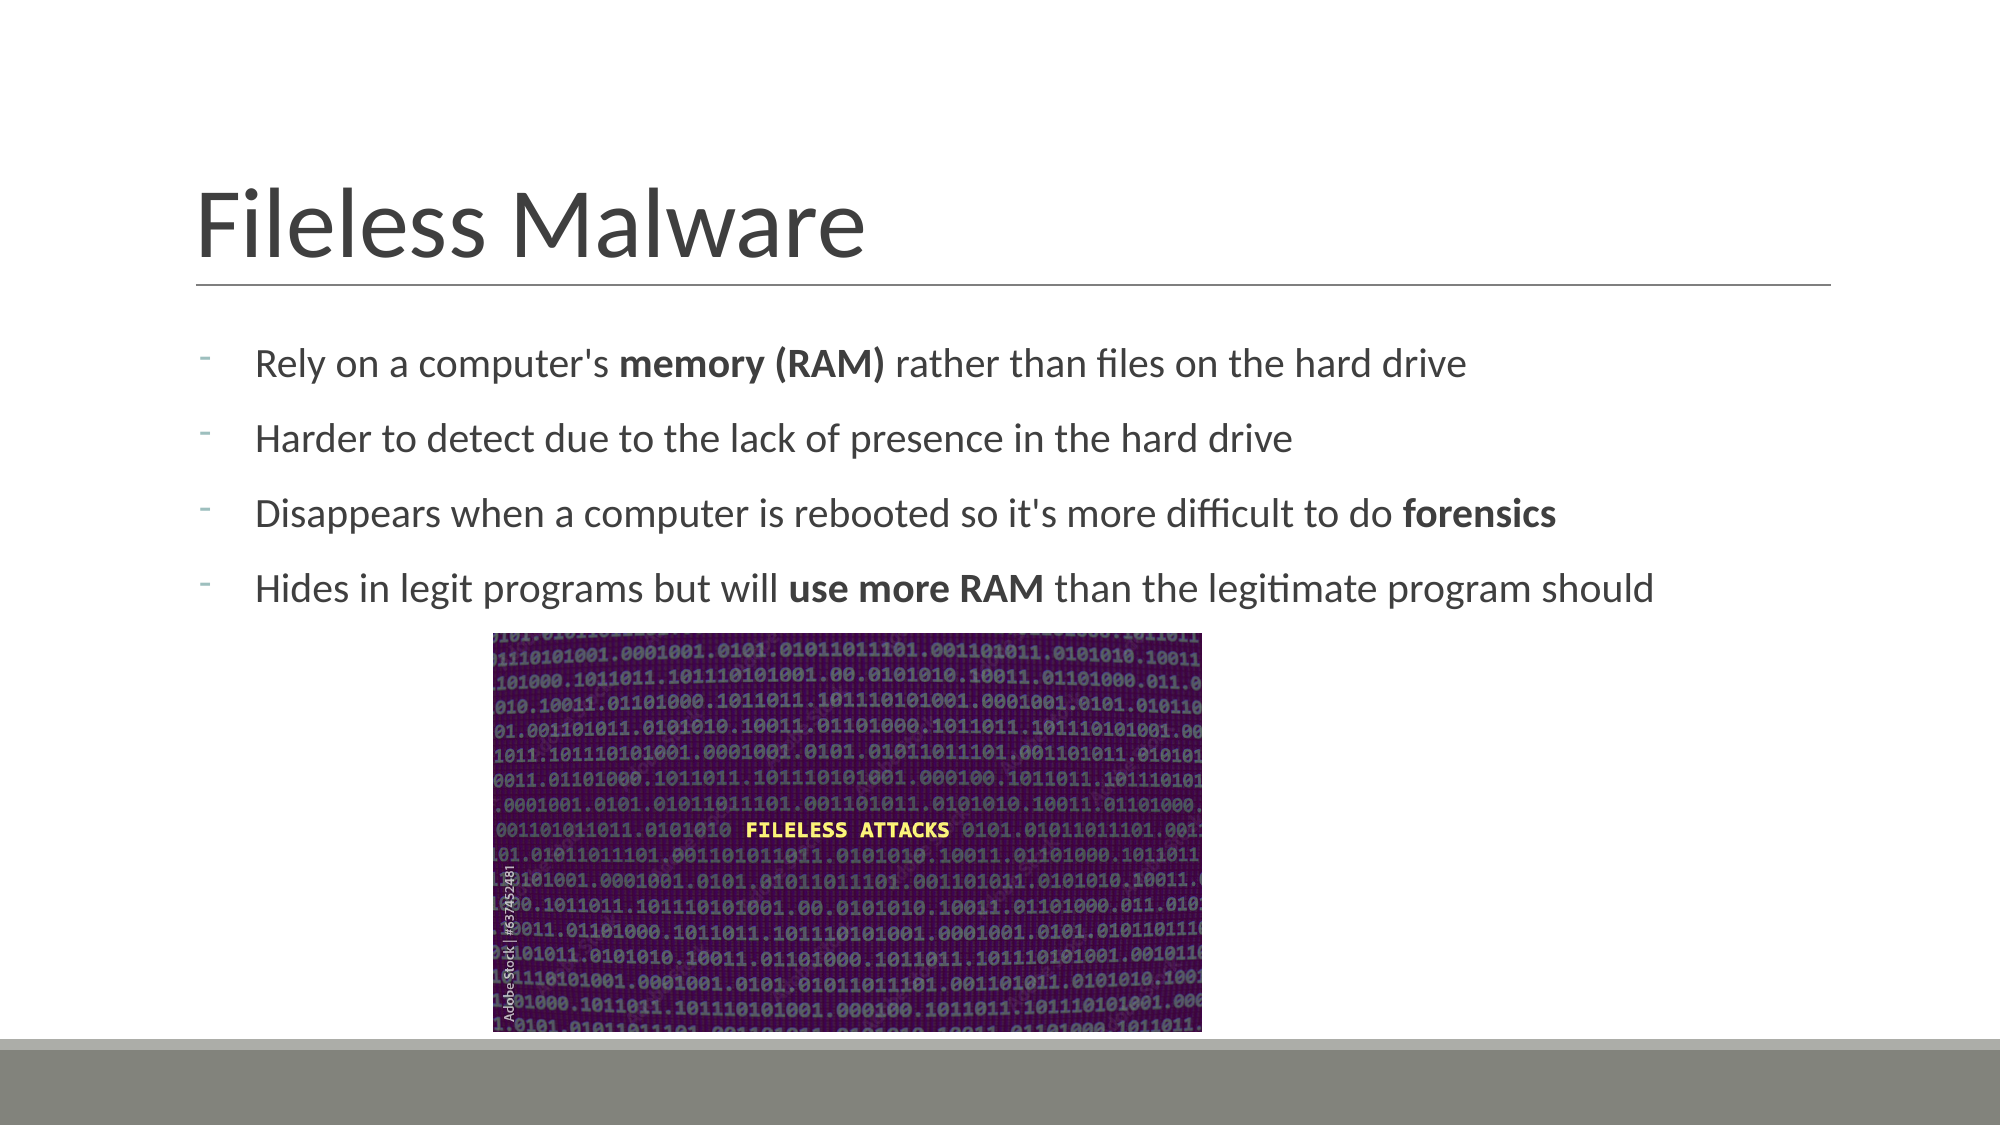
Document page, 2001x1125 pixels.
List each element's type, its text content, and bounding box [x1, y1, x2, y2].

title Fileless Malware [180, 47, 1830, 285]
picture [493, 633, 1202, 1033]
list Rely on a computer's memory (RAM) rather than files on the hard drive Harder to detect due to the lack of presence in the hard drive Disappears when a computer is rebooted so it's more difficult to do forensics Hides in legit programs but will use more RAM than the legitimate program should [180, 302, 1830, 963]
